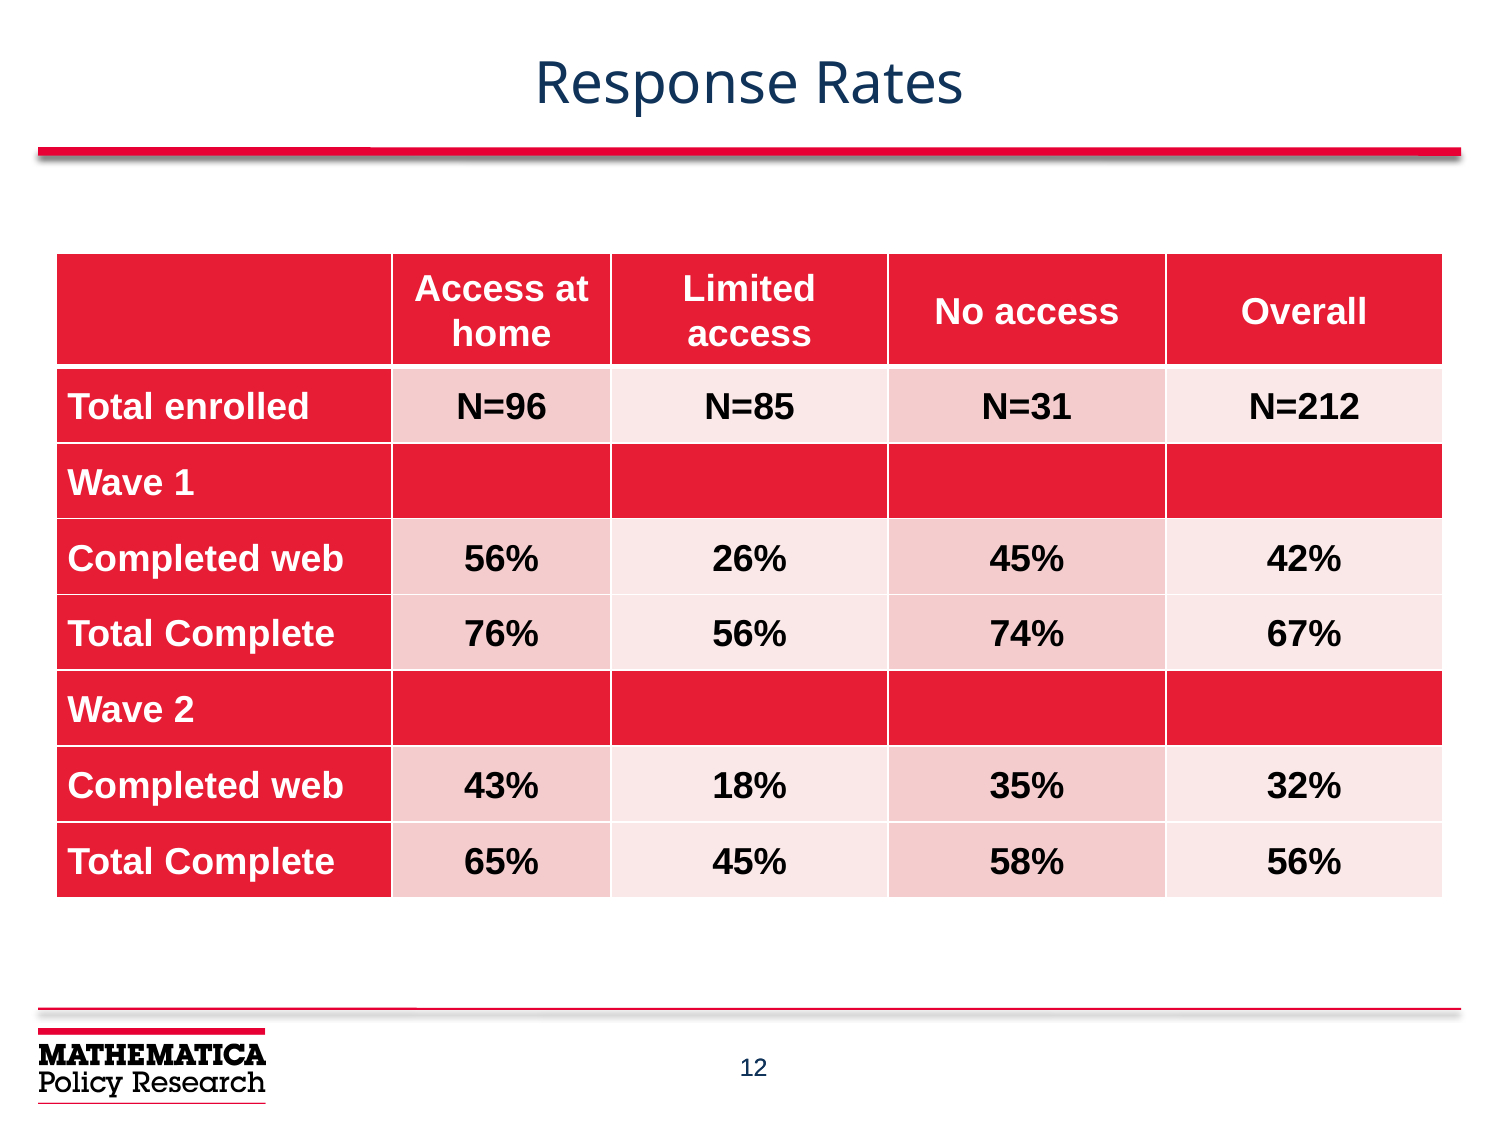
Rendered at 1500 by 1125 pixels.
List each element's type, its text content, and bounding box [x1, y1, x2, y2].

table_cell 56% [1167, 823, 1442, 897]
table_cell [1167, 444, 1442, 518]
table_cell [612, 444, 887, 518]
picture [38, 1028, 266, 1104]
table_cell 32% [1167, 747, 1442, 821]
table_cell 45% [612, 823, 887, 897]
table_cell 74% [889, 595, 1165, 669]
table_cell N=85 [612, 369, 887, 442]
table_cell Total Complete [57, 823, 391, 897]
table_header No access [889, 254, 1165, 364]
table_cell 56% [612, 595, 887, 669]
table_header Overall [1167, 254, 1442, 364]
table_header [57, 254, 391, 364]
table_cell Total enrolled [57, 369, 391, 442]
table_cell Total Complete [57, 595, 391, 669]
table_cell 35% [889, 747, 1165, 821]
table_cell 18% [612, 747, 887, 821]
table_cell 65% [393, 823, 610, 897]
table_header Limited access [612, 254, 887, 364]
table_cell Wave 1 [57, 444, 391, 518]
table_cell Completed web [57, 747, 391, 821]
table_cell [889, 444, 1165, 518]
table_cell N=31 [889, 369, 1165, 442]
table_cell 67% [1167, 595, 1442, 669]
table_cell [1167, 671, 1442, 745]
title Response Rates [38, 45, 1462, 152]
table_cell [393, 671, 610, 745]
table_cell Completed web [57, 519, 391, 594]
table_cell 42% [1167, 519, 1442, 594]
table_cell 56% [393, 519, 610, 594]
table_cell 43% [393, 747, 610, 821]
table_cell 76% [393, 595, 610, 669]
table_header Access at home [393, 254, 610, 364]
table_cell 26% [612, 519, 887, 594]
table_cell 58% [889, 823, 1165, 897]
table_cell [889, 671, 1165, 745]
table_cell [393, 444, 610, 518]
table_cell N=96 [393, 369, 610, 442]
table_cell [612, 671, 887, 745]
table_cell Wave 2 [57, 671, 391, 745]
table_cell N=212 [1167, 369, 1442, 442]
table_cell 45% [889, 519, 1165, 594]
